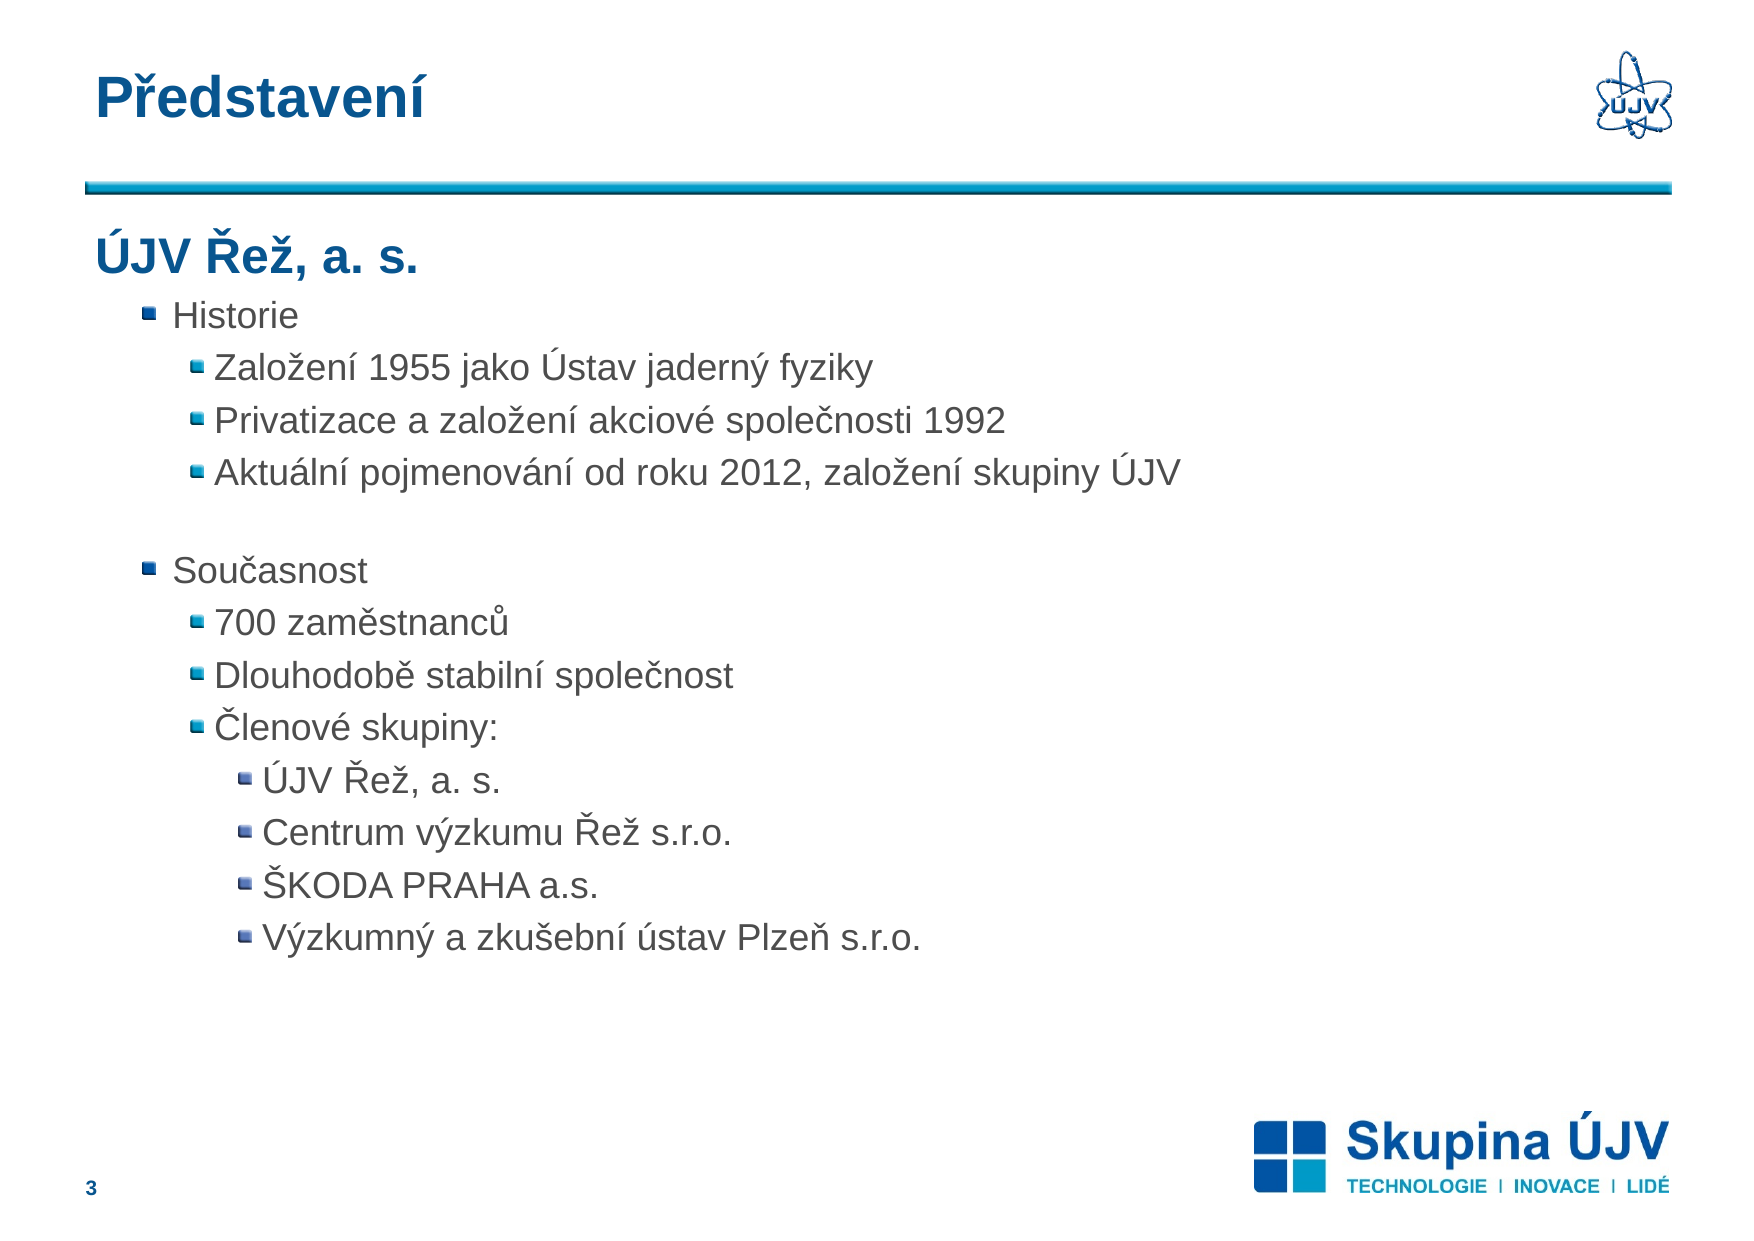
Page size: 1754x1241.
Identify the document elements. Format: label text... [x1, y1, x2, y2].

picture [238, 876, 252, 890]
picture [142, 306, 156, 320]
title Představení [85, 29, 1467, 160]
slide_number 2 [85, 1140, 145, 1200]
picture [190, 666, 204, 677]
picture [142, 561, 156, 575]
picture [238, 929, 252, 943]
picture [190, 464, 204, 475]
picture [190, 359, 204, 370]
picture [190, 719, 204, 730]
picture [238, 824, 252, 838]
picture [238, 771, 252, 785]
picture [190, 614, 204, 625]
picture [1254, 1111, 1669, 1193]
list ÚJV Řež, a. s. Historie Založení 1955 jako Ústav jaderný fyziky Privatizace a založení akciové společnosti 1992 Aktuální pojmenování od roku 2012, založení skupiny ÚJV Současnost 700 zaměstnanců Dlouhodobě stabilní společnost Členové skupiny: ÚJV Řež, a. s. Centrum výzkumu Řež s.r.o. ŠKODA PRAHA a.s. Výzkumný a zkušební ústav Plzeň s.r.o. [85, 218, 1664, 1081]
picture [1596, 50, 1672, 139]
picture [190, 411, 204, 422]
picture [85, 181, 1672, 191]
